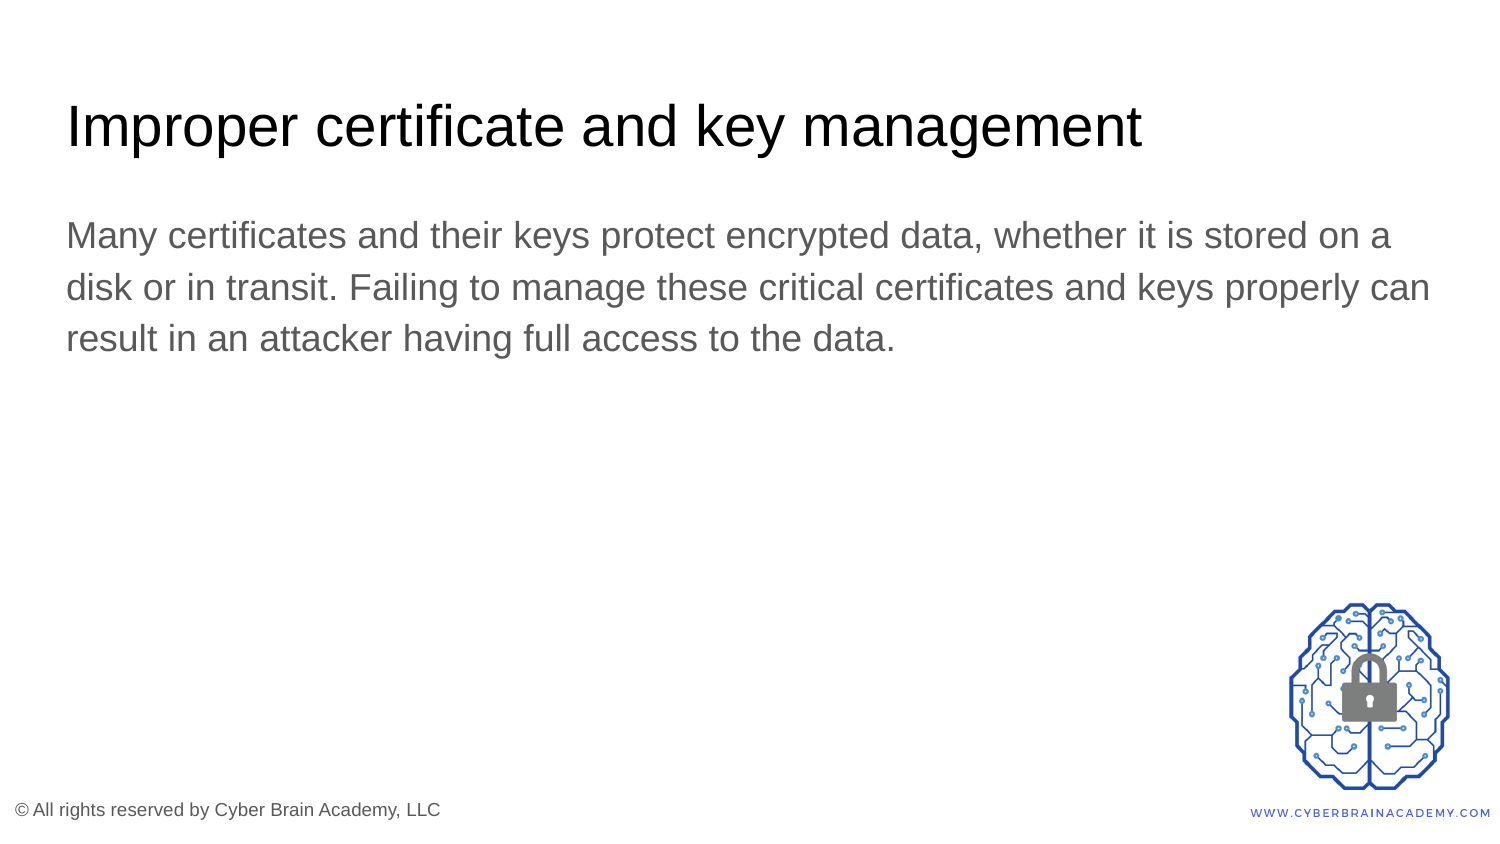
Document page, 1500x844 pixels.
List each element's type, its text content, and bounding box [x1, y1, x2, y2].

list Many certificates and their keys protect encrypted data, whether it is stored on a disk or in transit. Failing to manage these critical certificates and keys properly can result in an attacker having full access to the data. [51, 189, 1449, 750]
title Improper certificate and key management [51, 72, 1449, 167]
picture [1242, 586, 1500, 844]
